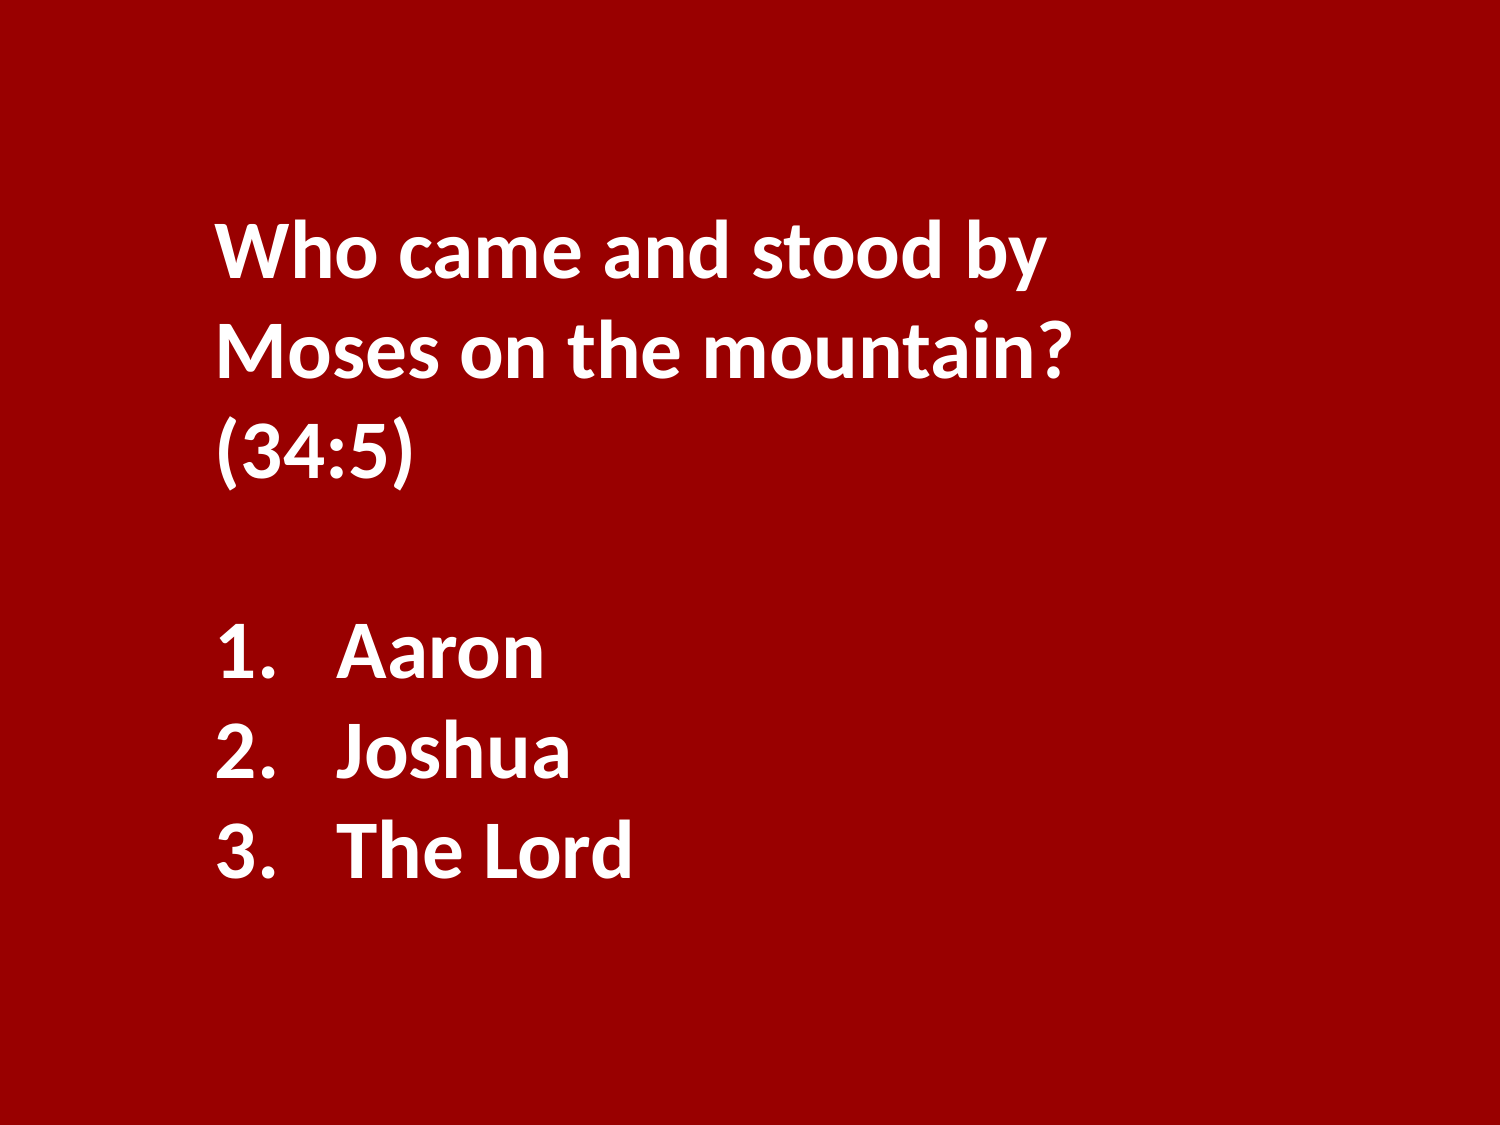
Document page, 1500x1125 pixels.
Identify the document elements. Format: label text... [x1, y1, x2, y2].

text_box Who came and stood by Moses on the mountain? (34:5) Aaron Joshua The Lord [199, 187, 1250, 903]
